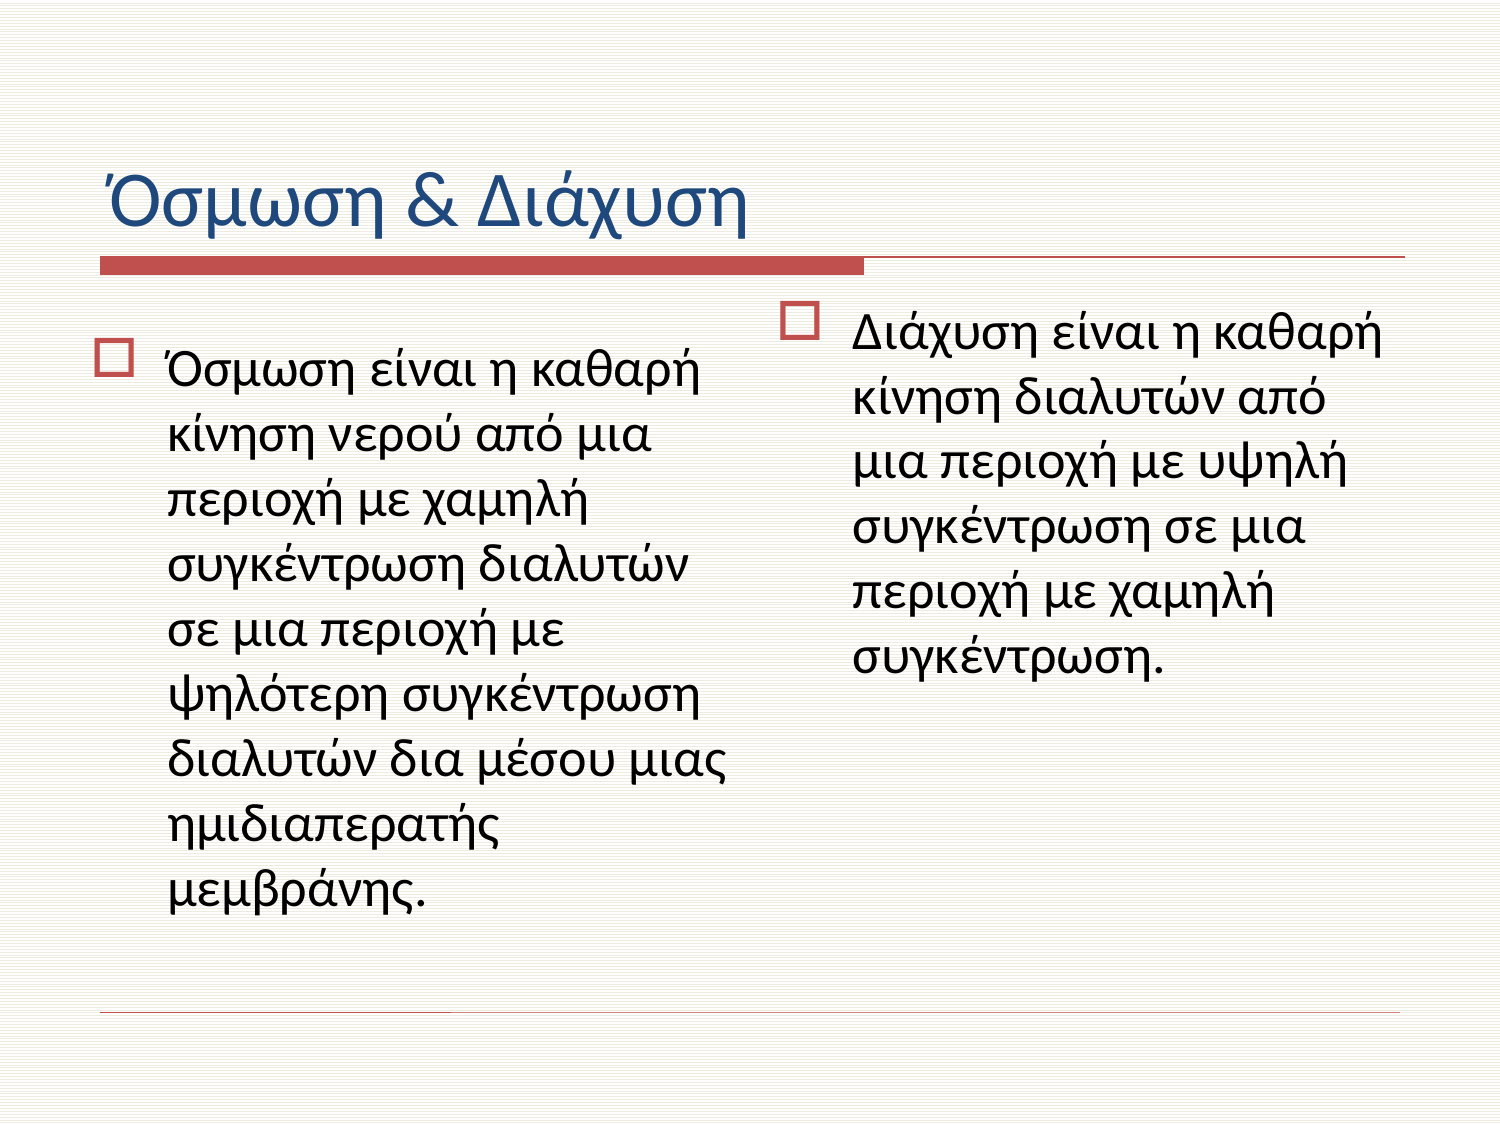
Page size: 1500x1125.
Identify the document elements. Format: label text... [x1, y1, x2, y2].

list Όσμωση είναι η καθαρή κίνηση νερού από μια περιοχή με χαμηλή συγκέντρωση διαλυτών σε μια περιοχή με ψηλότερη συγκέντρωση διαλυτών δια μέσου μιας ημιδιαπερατής μεμβράνης. [74, 324, 759, 1063]
list Διάχυση είναι η καθαρή κίνηση διαλυτών από μια περιοχή με υψηλή συγκέντρωση σε μια περιοχή με χαμηλή συγκέντρωση. [760, 287, 1406, 910]
title Όσμωση & Διάχυση [93, 49, 1407, 250]
